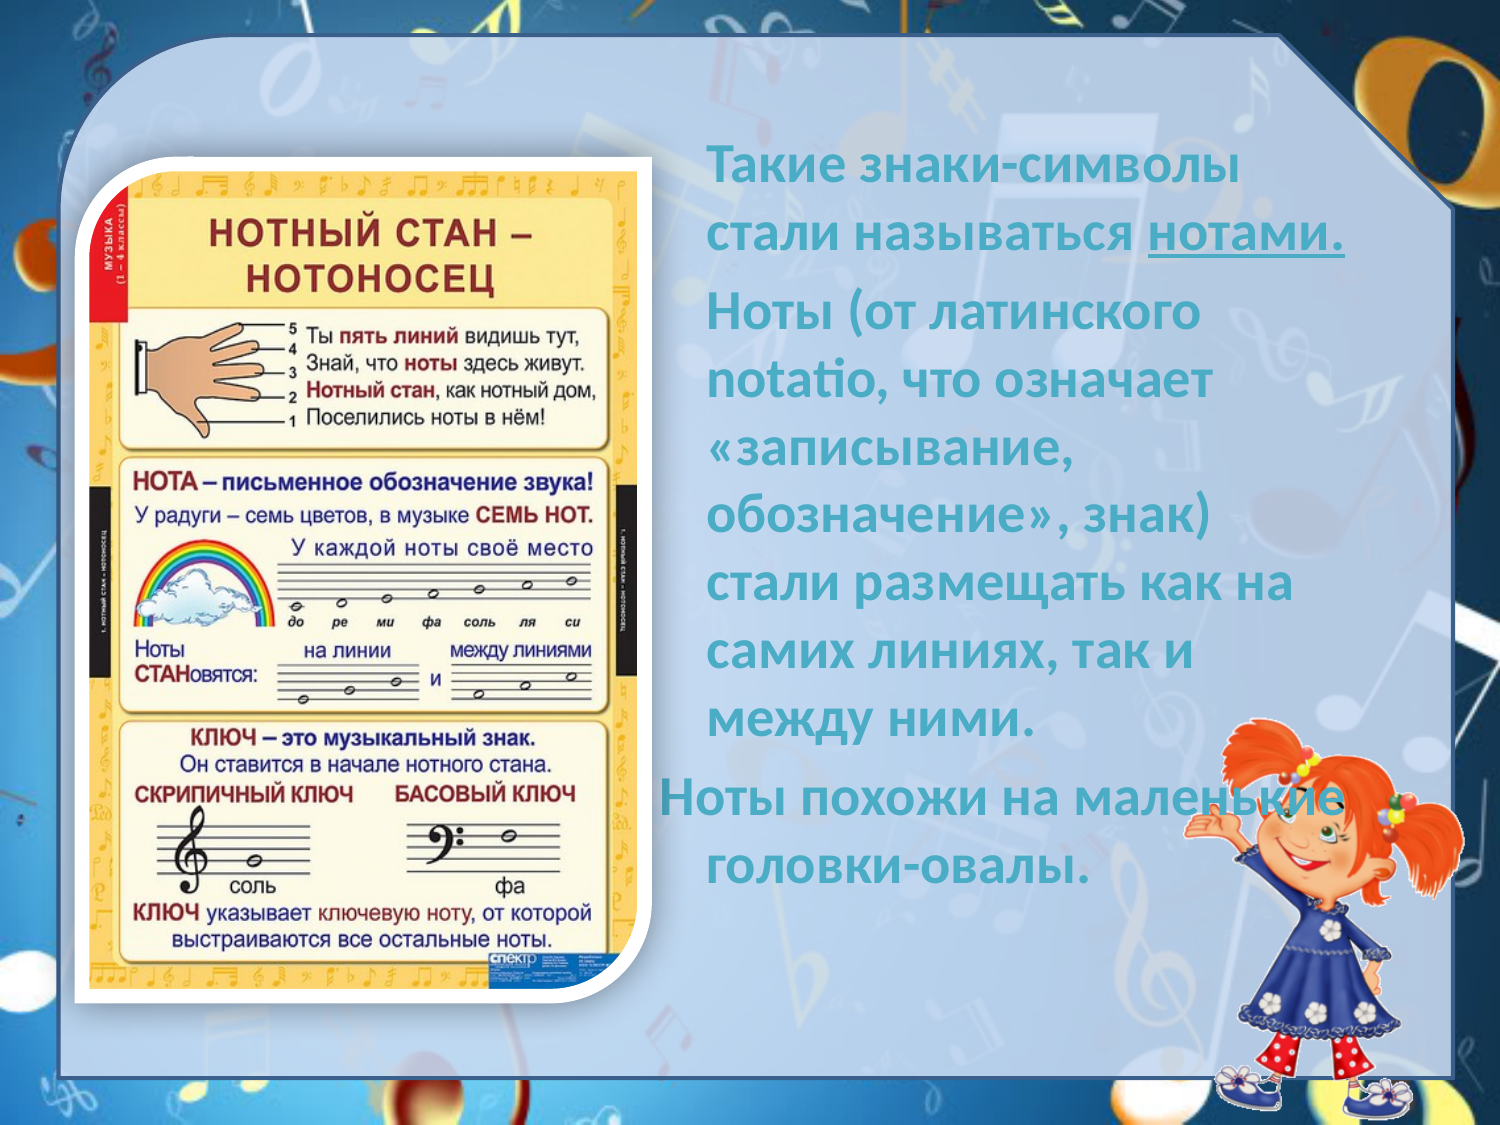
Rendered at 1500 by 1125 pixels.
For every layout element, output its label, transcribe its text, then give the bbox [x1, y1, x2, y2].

list Такие знаки-символы стали называться нотами. Ноты (от латинского notatio, что означает «записывание, обозначение», знак) стали размещать как на самих линиях, так и между ними. Ноты похожи на маленькие головки-овалы. [644, 70, 1372, 1008]
picture [0, 0, 1500, 1125]
